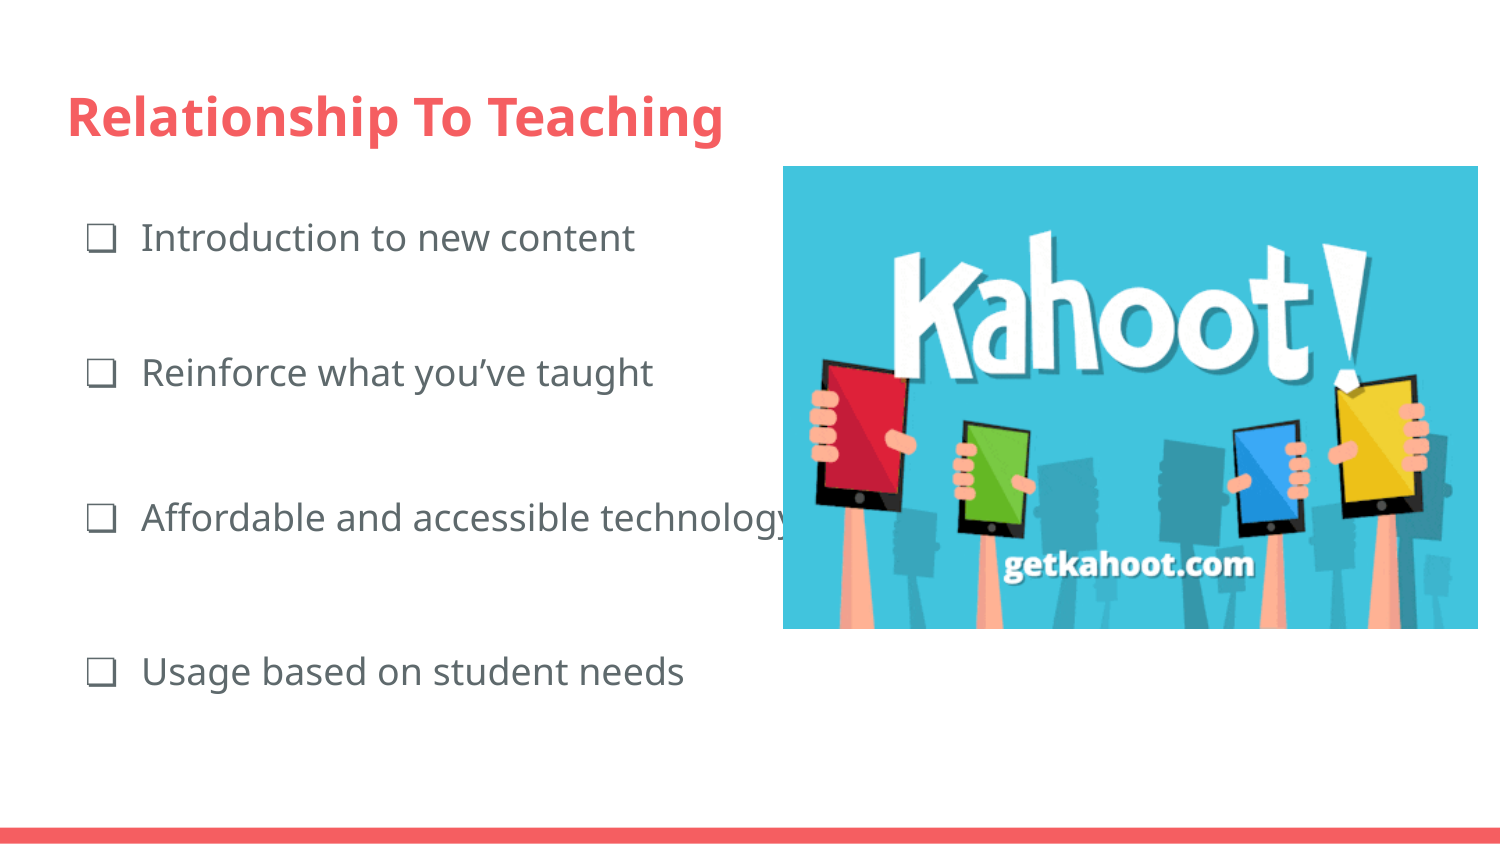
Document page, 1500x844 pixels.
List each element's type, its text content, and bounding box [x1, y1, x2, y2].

title Relationship To Teaching [51, 64, 1449, 167]
list Introduction to new content Reinforce what you’ve taught Affordable and accessible technology Usage based on student needs [51, 189, 1449, 750]
picture [782, 166, 1478, 630]
